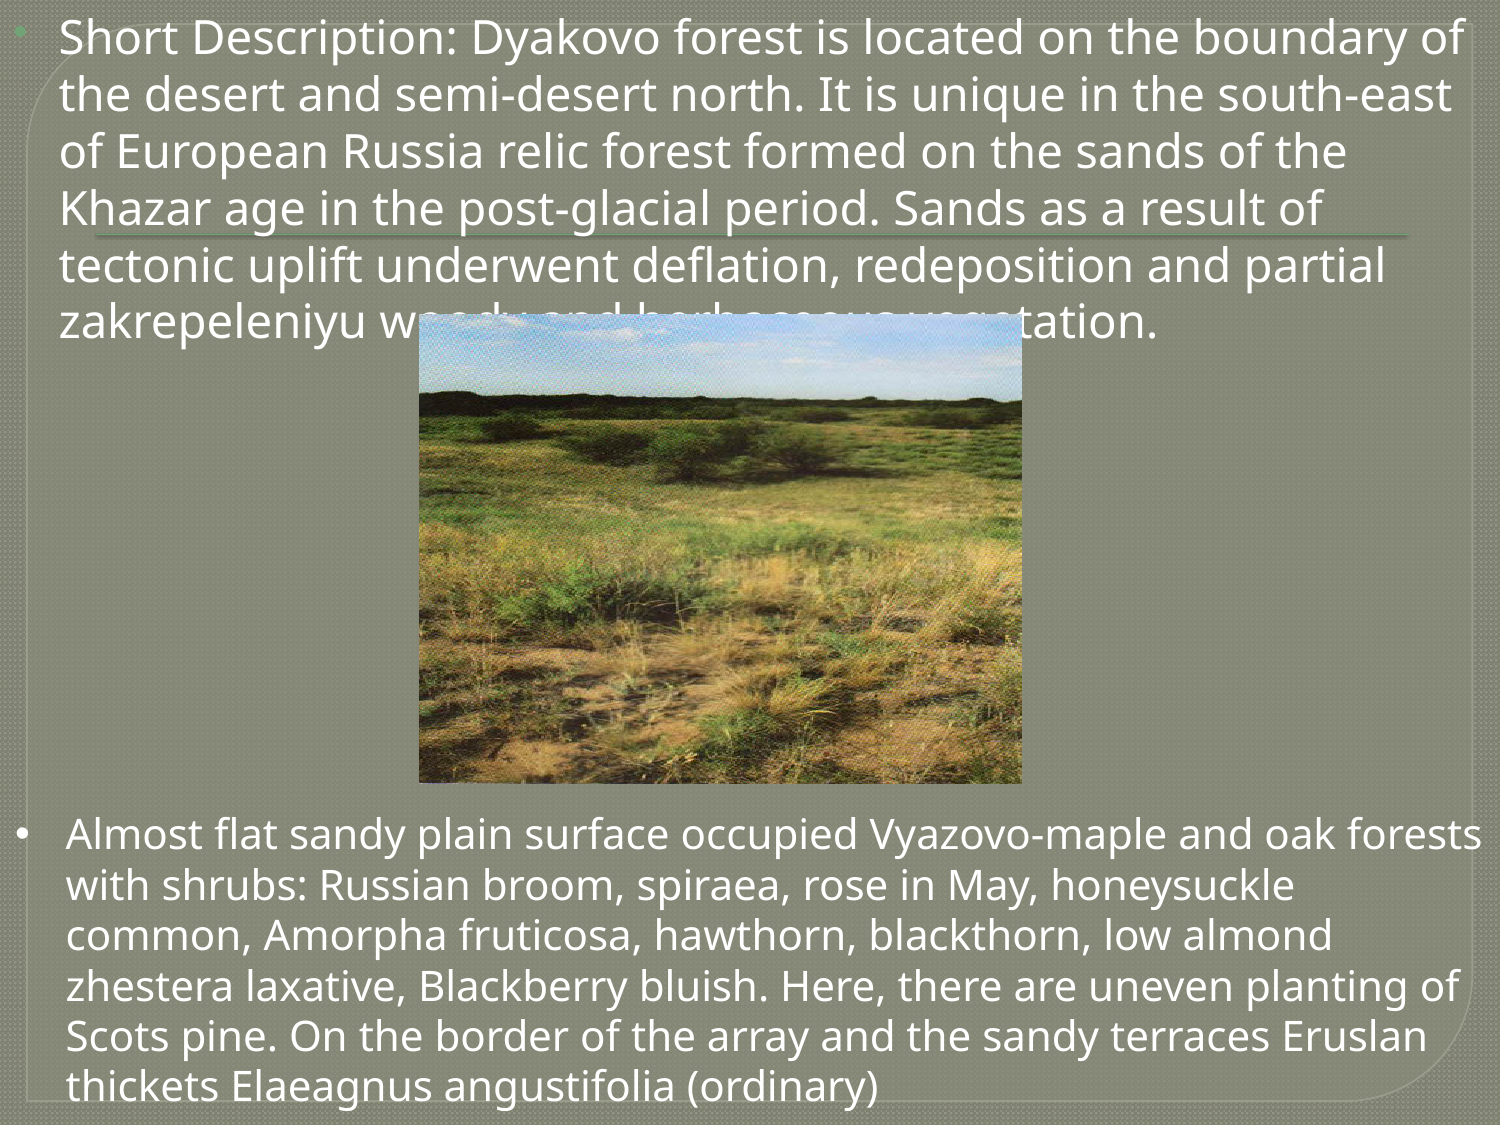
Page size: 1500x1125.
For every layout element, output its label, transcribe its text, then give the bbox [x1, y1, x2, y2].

list Short Description: Dyakovo forest is located on the boundary of the desert and semi-desert north. It is unique in the south-east of European Russia relic forest formed on the sands of the Khazar age in the post-glacial period. Sands as a result of tectonic uplift underwent deflation, redeposition and partial zakrepeleniyu woody and herbaceous vegetation. [0, 0, 1500, 362]
text_box Almost flat sandy plain surface occupied Vyazovo-maple and oak forests with shrubs: Russian broom, spiraea, rose in May, honeysuckle common, Amorpha fruticosa, hawthorn, blackthorn, low almond zhestera laxative, Blackberry bluish. Here, there are uneven planting of Scots pine. On the border of the array and the sandy terraces Eruslan thickets Elaeagnus angustifolia (ordinary) [0, 800, 1500, 1125]
picture [418, 314, 1022, 784]
